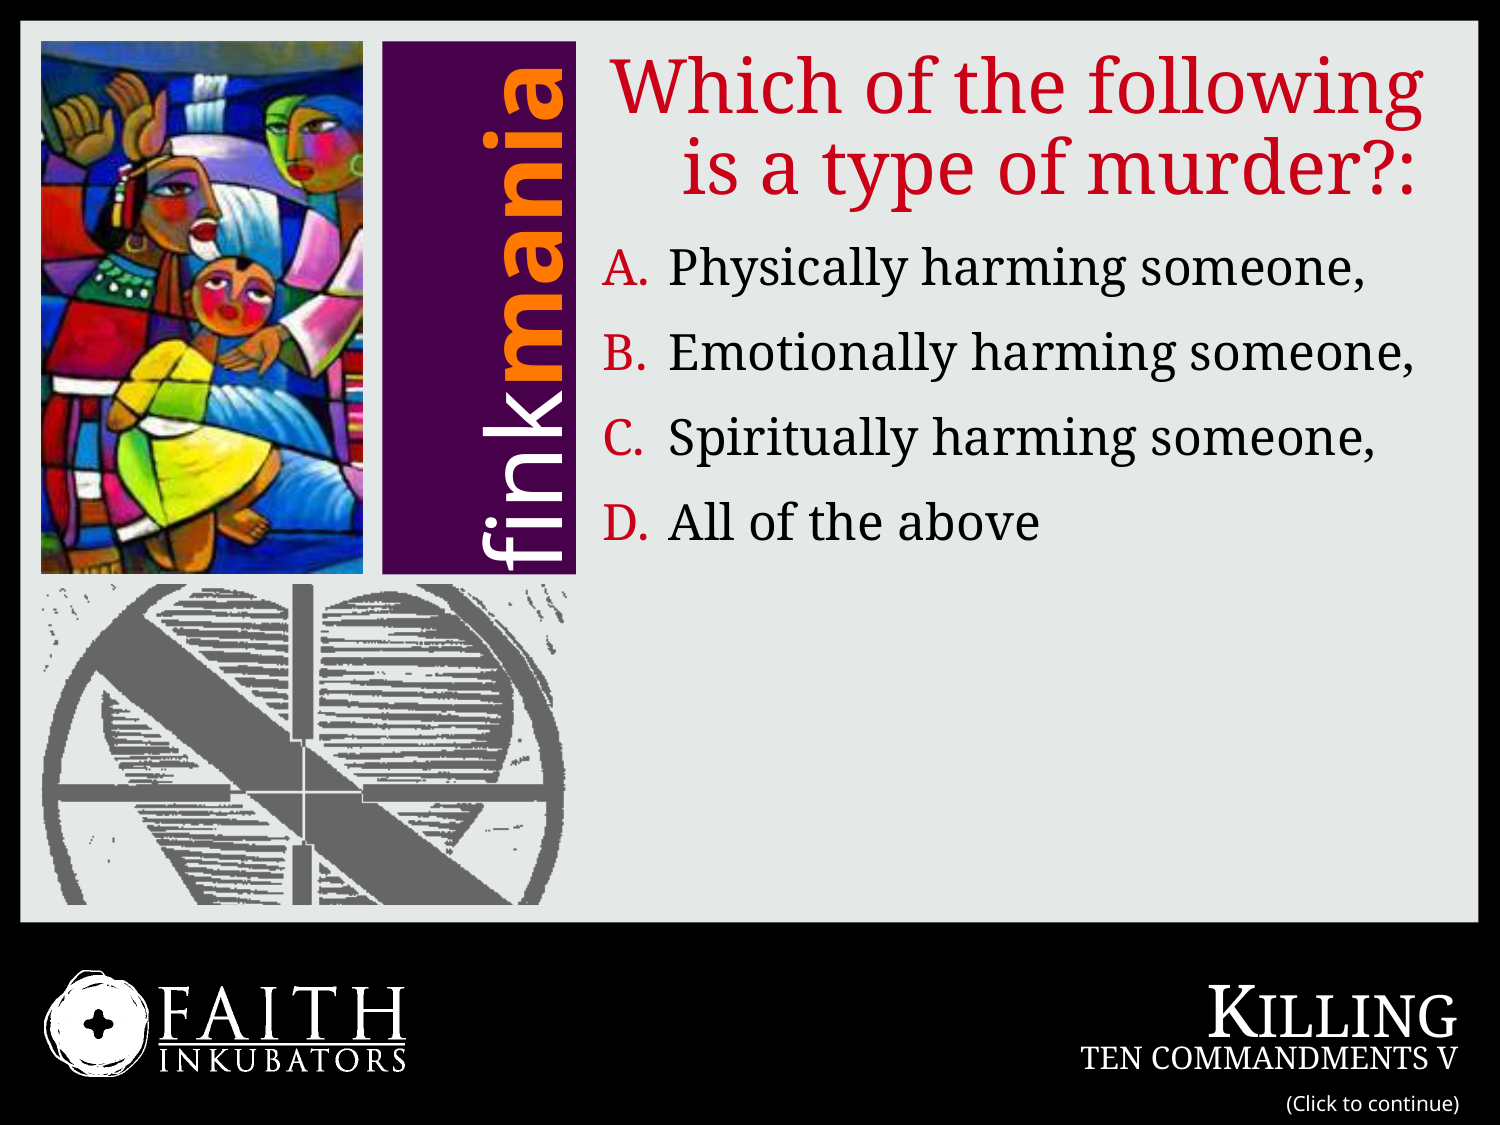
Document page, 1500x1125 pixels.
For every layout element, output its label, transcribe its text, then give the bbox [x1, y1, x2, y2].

text_box finkmania [458, 50, 584, 573]
picture [41, 584, 568, 905]
text_box Which of the following is a type of murder?: Physically harming someone, Emotionally harming someone, Spiritually harming someone, All of the above [581, 41, 1455, 558]
picture [41, 41, 363, 574]
text_box [382, 41, 576, 575]
text_box (Click to continue) [1271, 1083, 1475, 1123]
picture [41, 967, 409, 1080]
